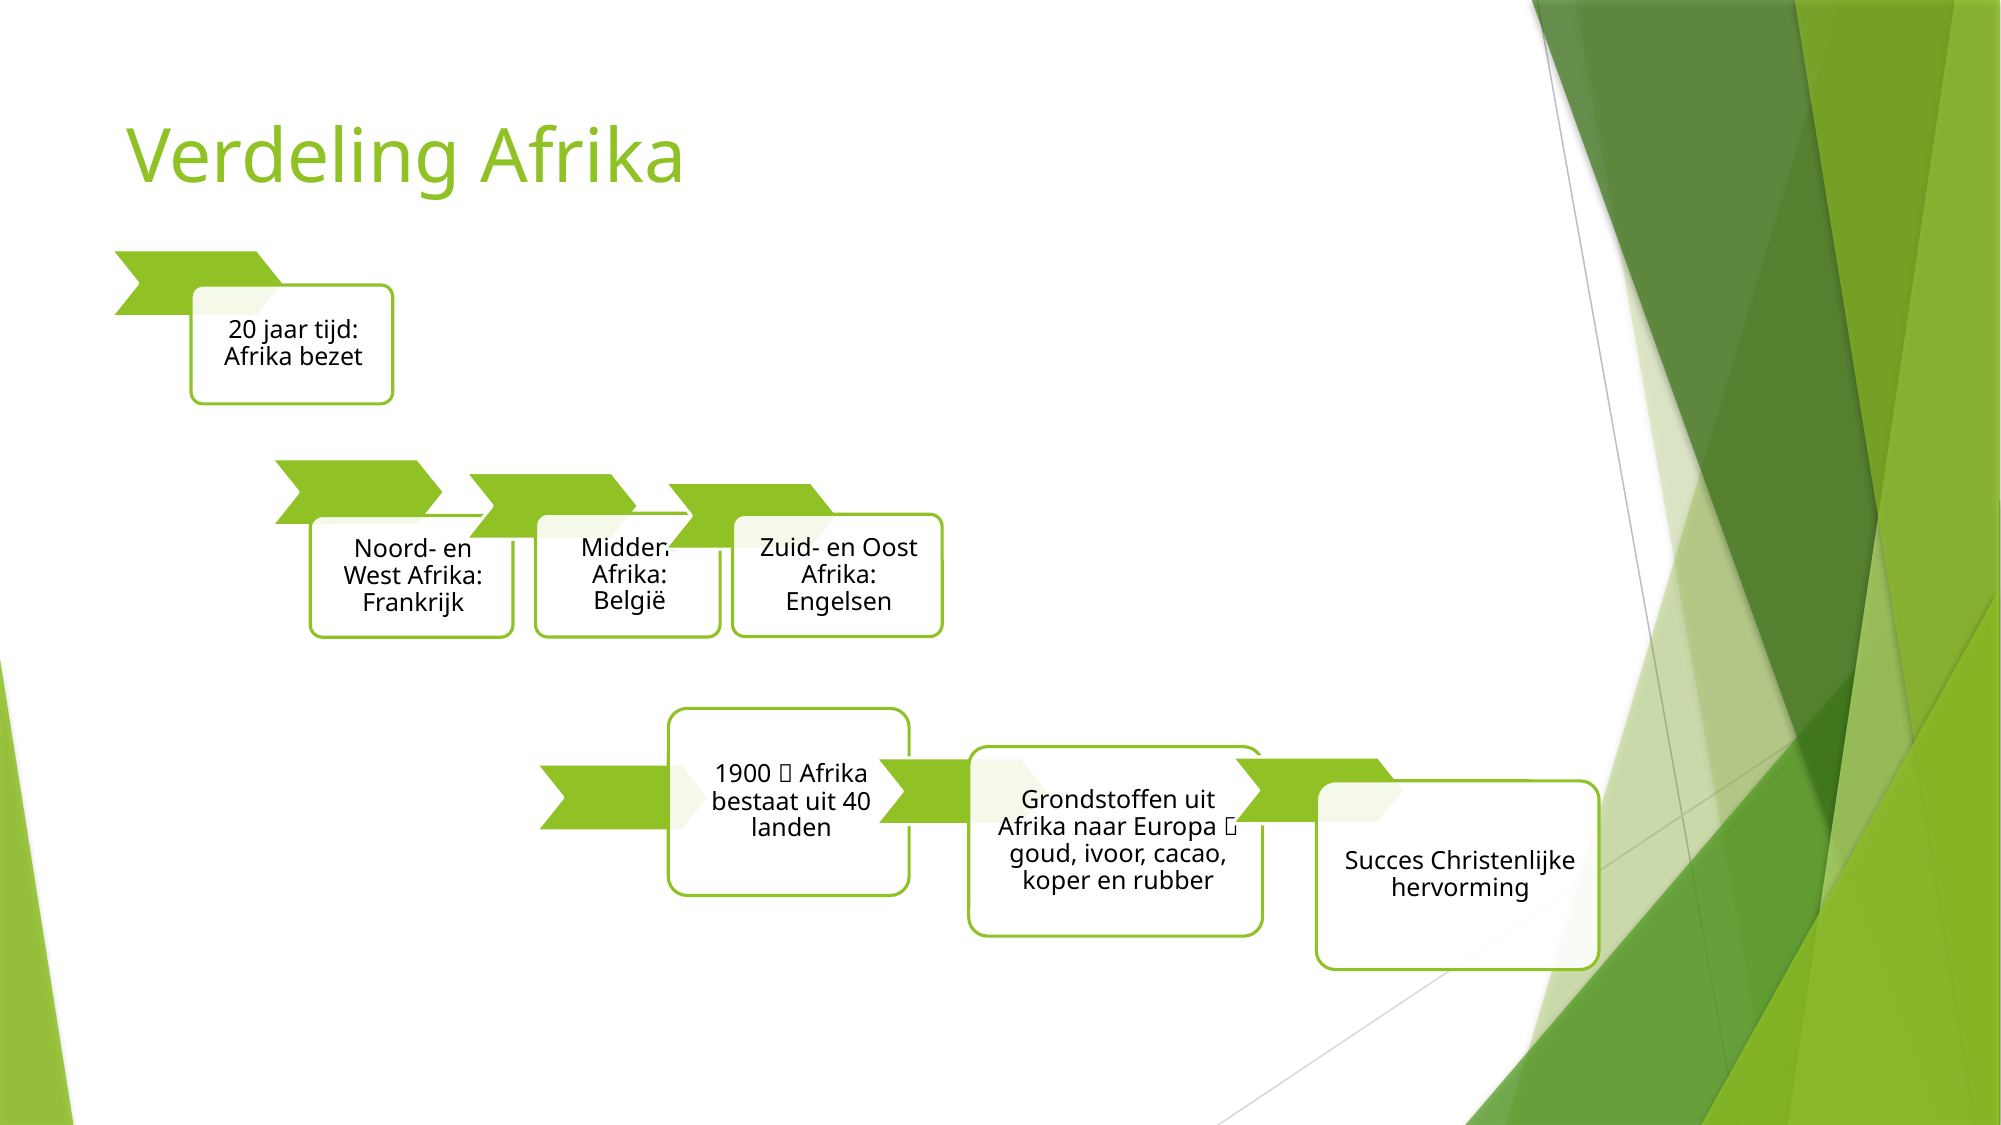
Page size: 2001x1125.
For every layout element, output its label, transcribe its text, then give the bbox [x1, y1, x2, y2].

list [110, 210, 1839, 1067]
title Verdeling Afrika [111, 99, 1522, 209]
